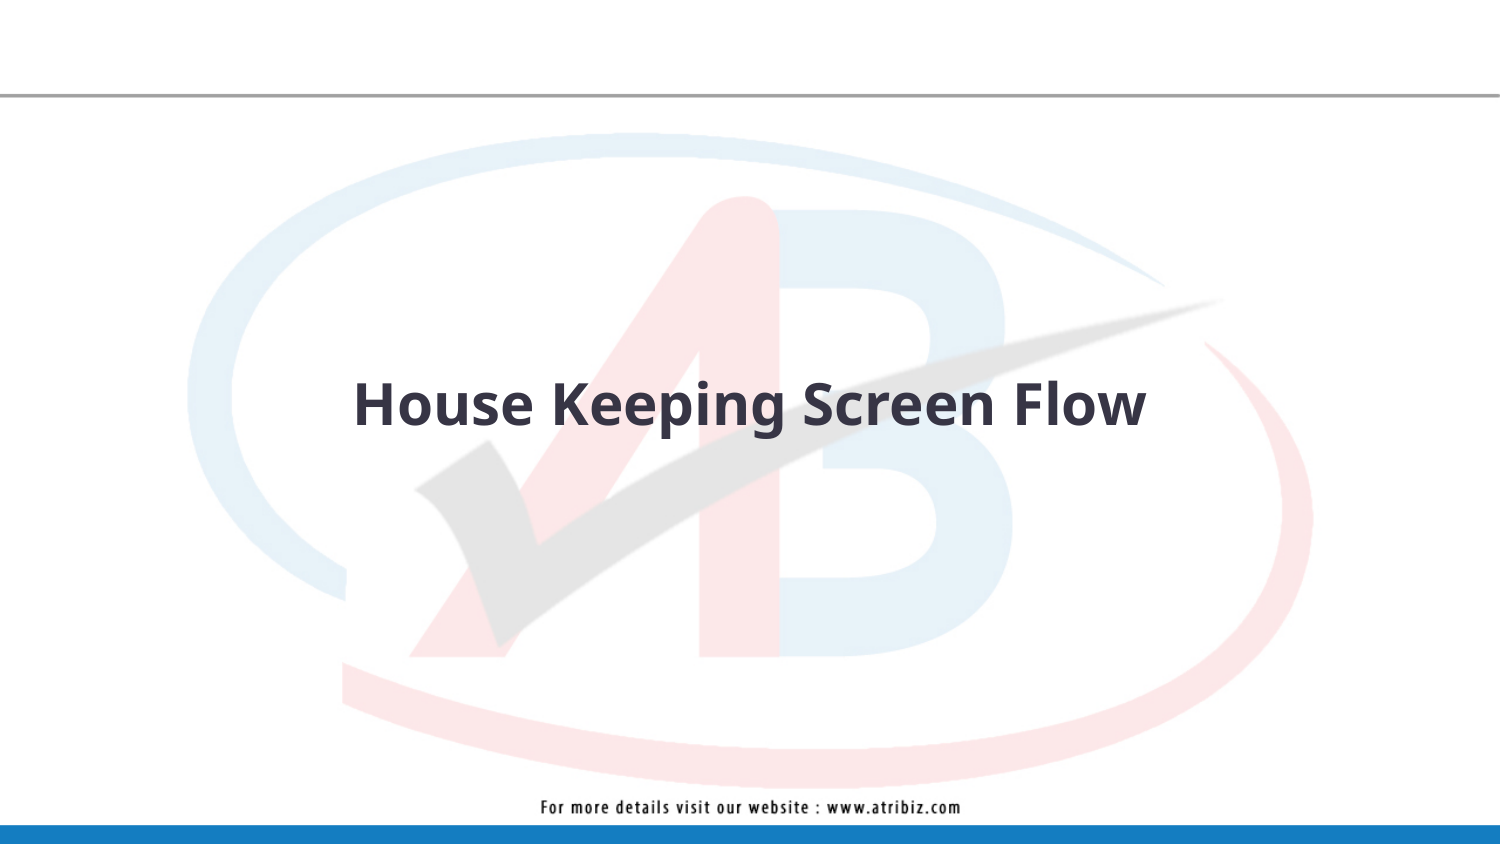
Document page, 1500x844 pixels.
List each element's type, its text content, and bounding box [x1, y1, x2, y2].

list House Keeping Screen Flow [37, 115, 1463, 760]
picture [0, 0, 1500, 844]
